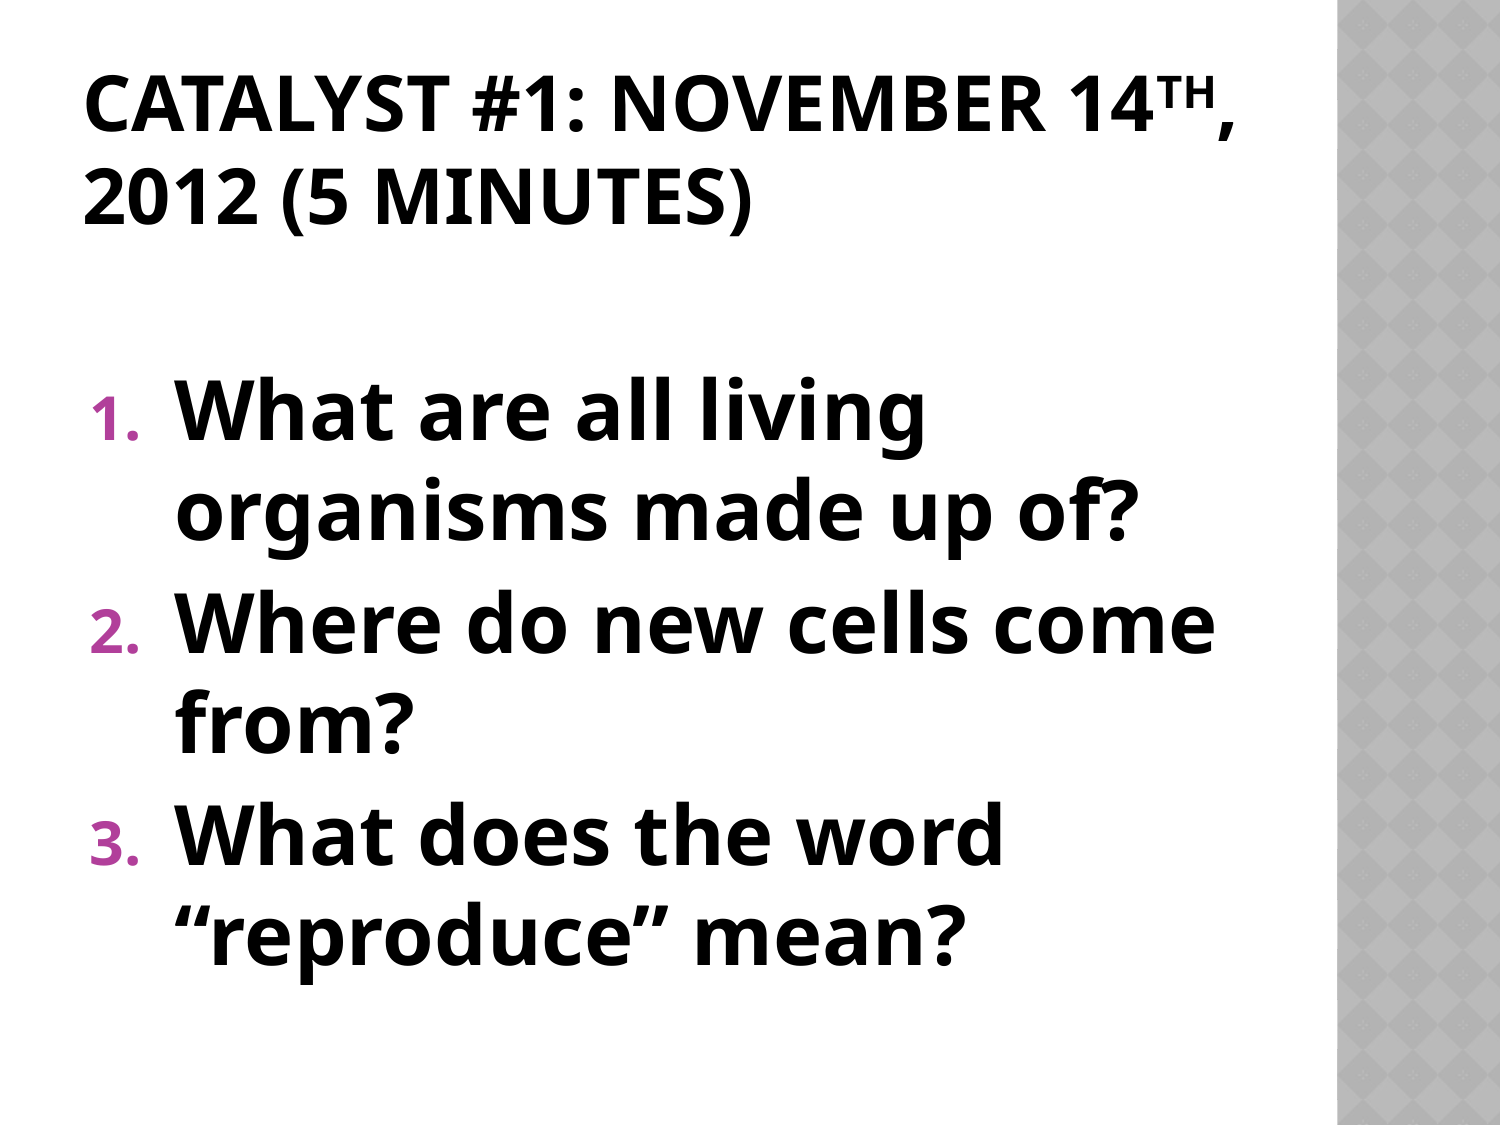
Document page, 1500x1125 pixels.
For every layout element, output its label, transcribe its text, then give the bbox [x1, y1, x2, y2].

title Catalyst #1: November 14th, 2012 (5 minutes) [75, 52, 1263, 240]
list What are all living organisms made up of? Where do new cells come from? What does the word “reproduce” mean? [75, 350, 1313, 1059]
